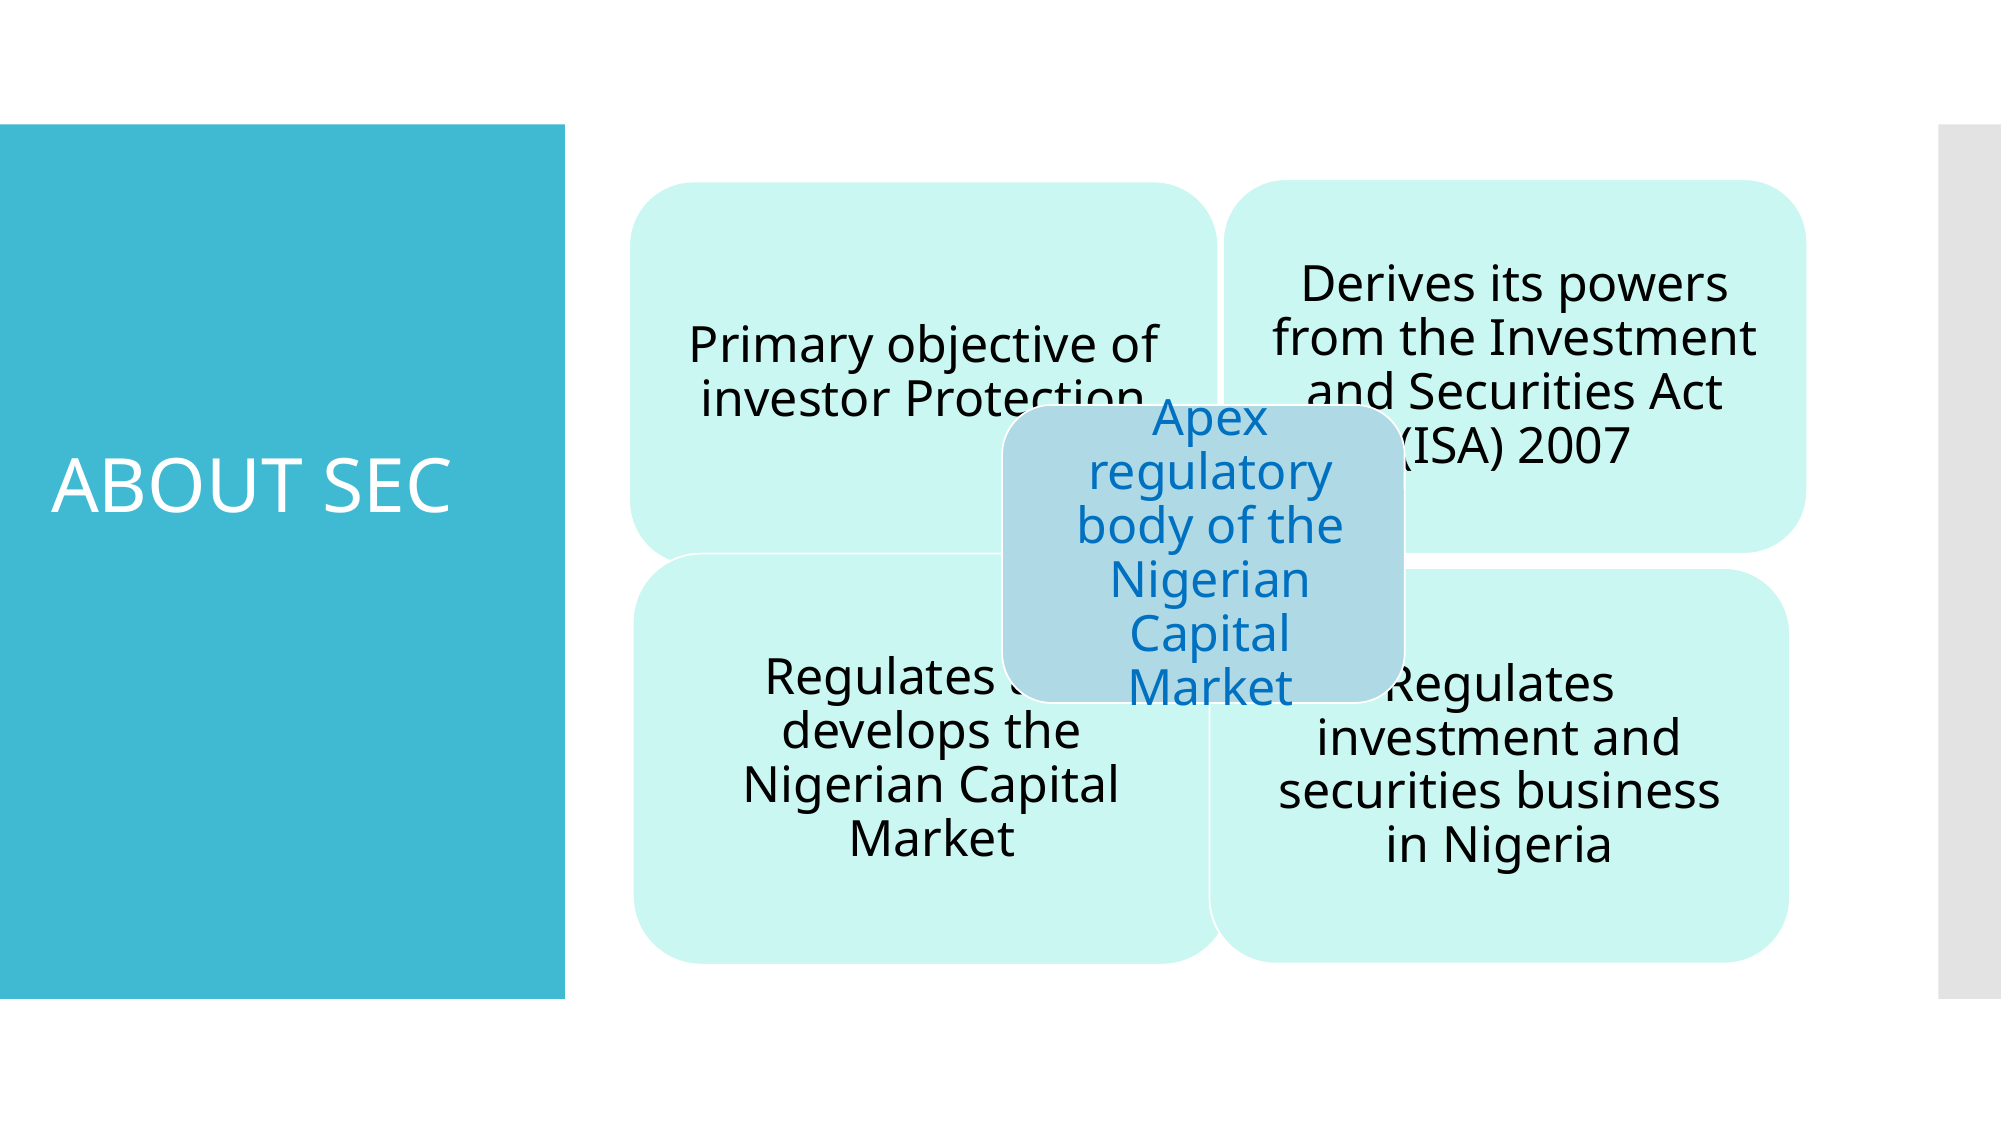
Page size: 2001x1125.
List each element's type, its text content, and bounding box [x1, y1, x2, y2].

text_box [563, 179, 1810, 971]
text_box ABOUT SEC [36, 429, 468, 535]
